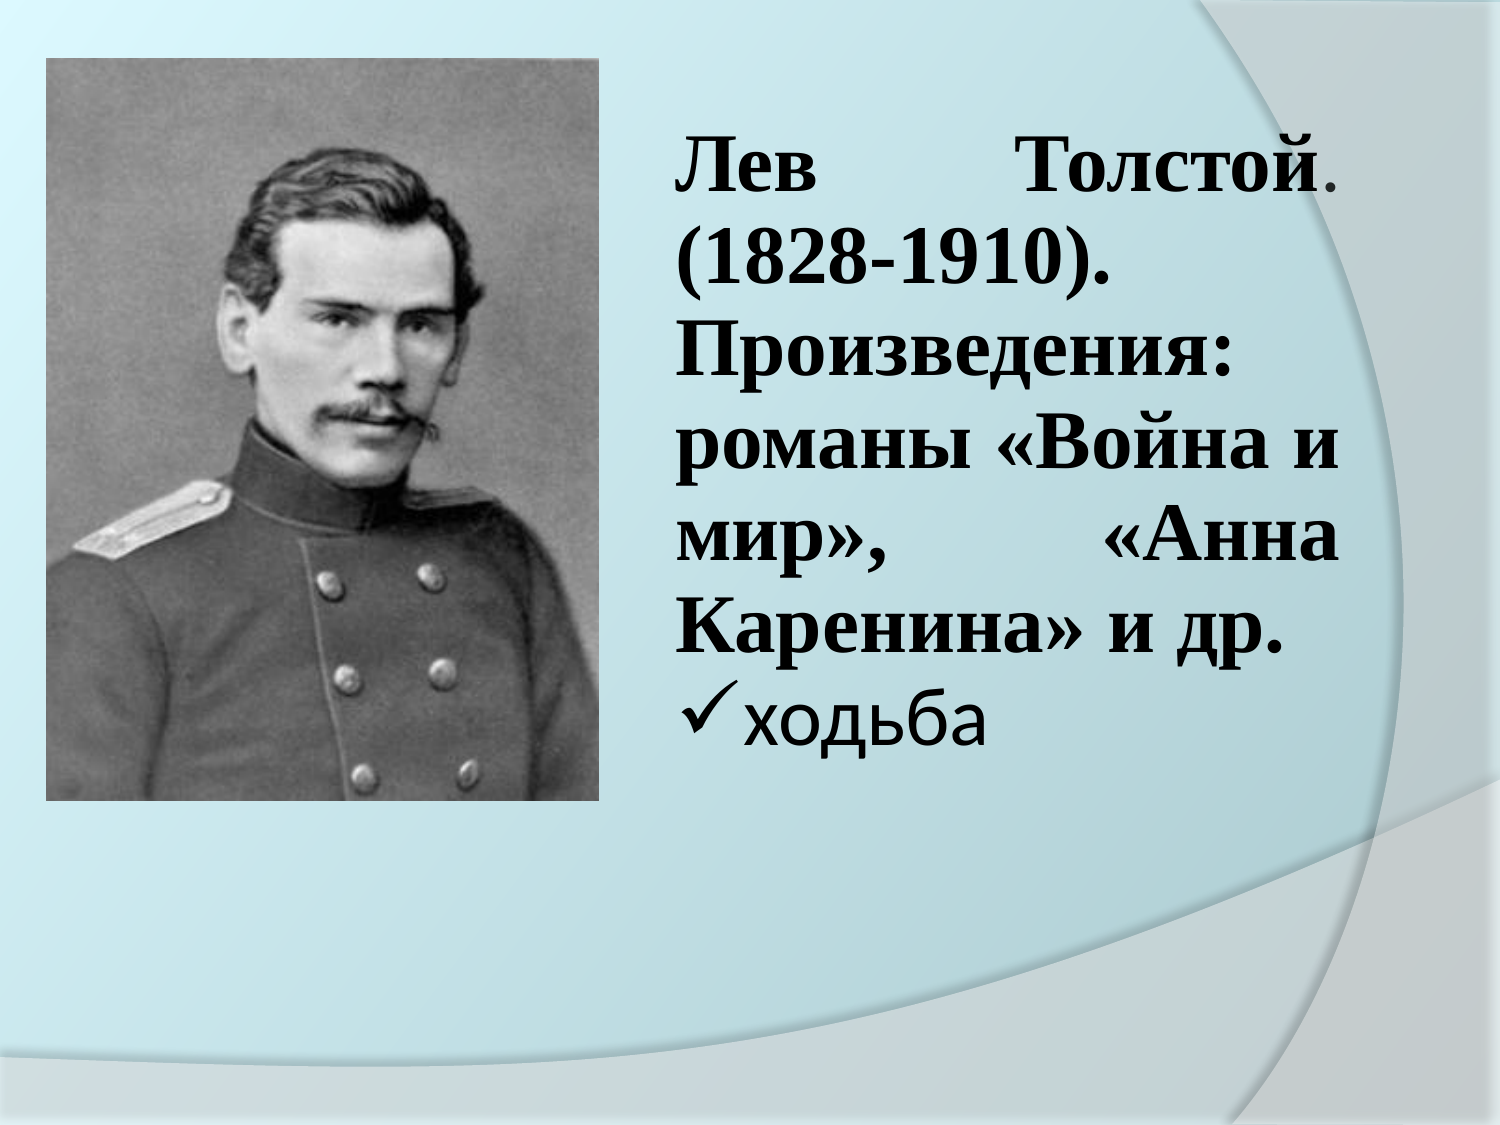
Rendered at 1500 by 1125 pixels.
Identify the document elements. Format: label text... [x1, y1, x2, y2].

table_header Лев Толстой.(1828-1910). Произведения: романы «Война и мир», «Анна Каренина» и др. ходьба [656, 117, 1359, 766]
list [46, 58, 599, 802]
